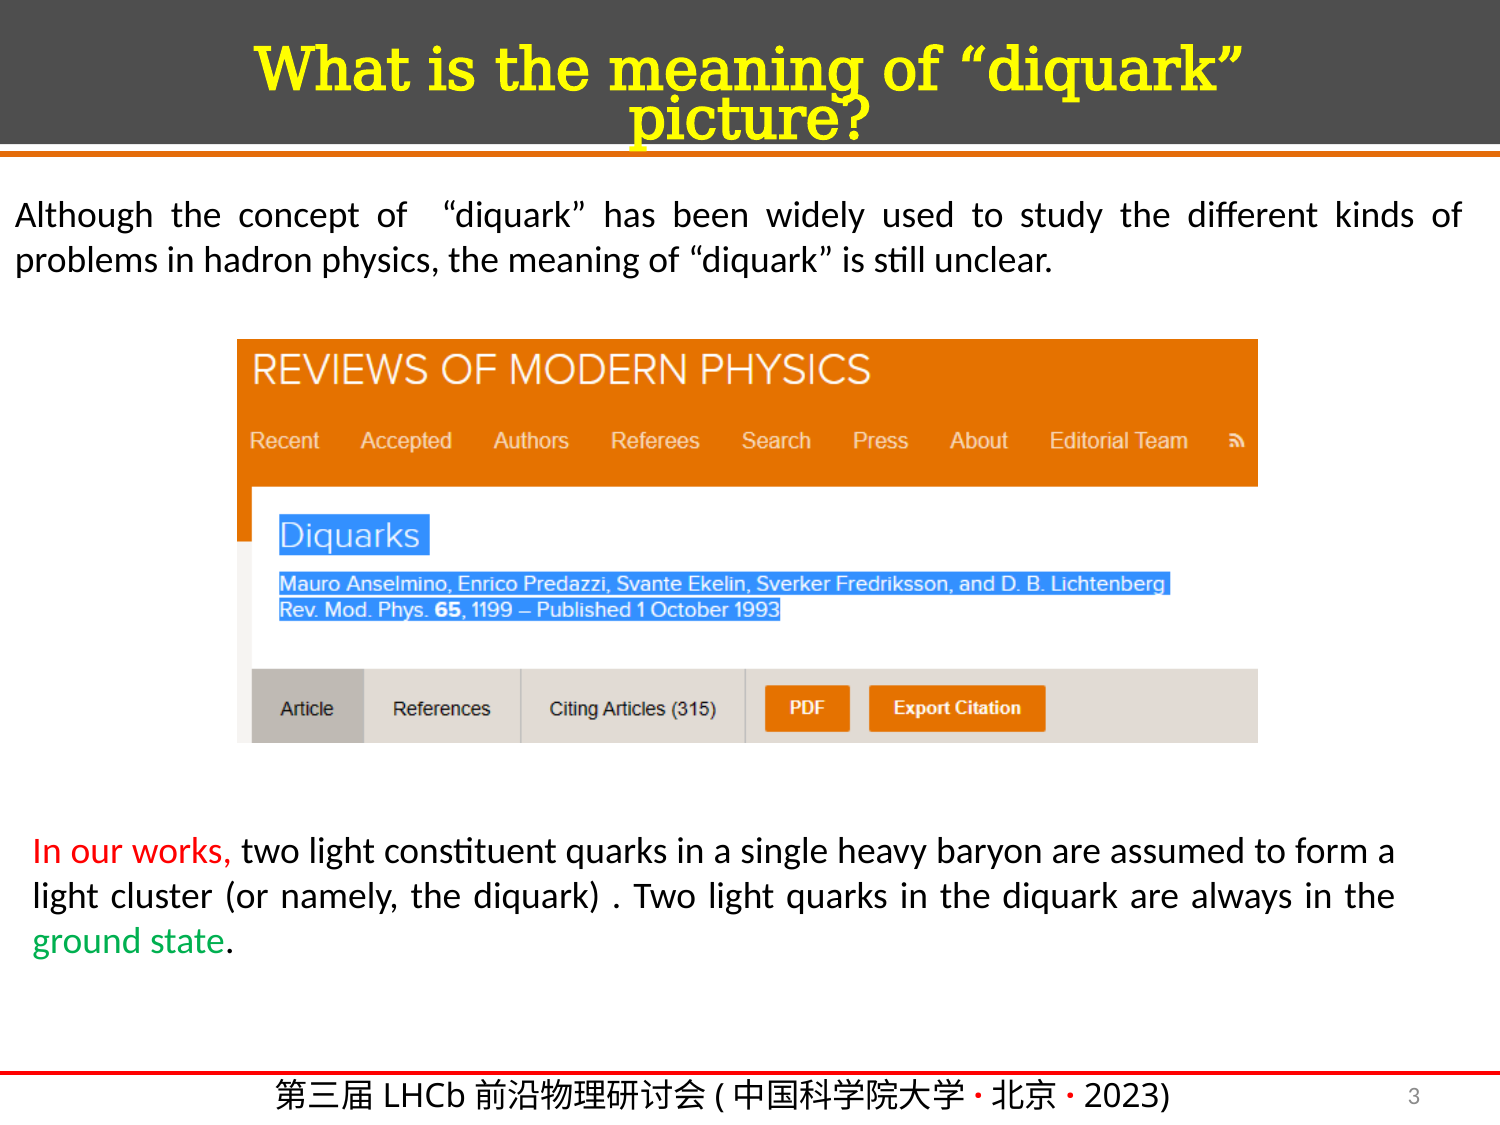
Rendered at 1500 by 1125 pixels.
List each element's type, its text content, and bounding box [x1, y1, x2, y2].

slide_number 3 [1085, 1081, 1436, 1125]
picture [237, 339, 1258, 743]
text_box [0, 0, 1500, 146]
text_box In our works, two light constituent quarks in a single heavy baryon are assumed to form a light cluster (or namely, the diquark) . Two light quarks in the diquark are always in the ground state. [17, 818, 1412, 969]
slide_number 3 [1085, 1064, 1436, 1072]
text_box 第三届LHCb前沿物理研讨会(中国科学院大学·北京· 2023) [171, 1081, 1274, 1122]
text_box What is the meaning of “diquark” picture? [129, 42, 1371, 153]
text_box Although the concept of “diquark” has been widely used to study the different kinds of problems in hadron physics, the meaning of “diquark” is still unclear. [0, 182, 1480, 288]
text_box 第三届LHCb前沿物理研讨会(中国科学院大学·北京· 2023) [171, 1067, 1274, 1072]
